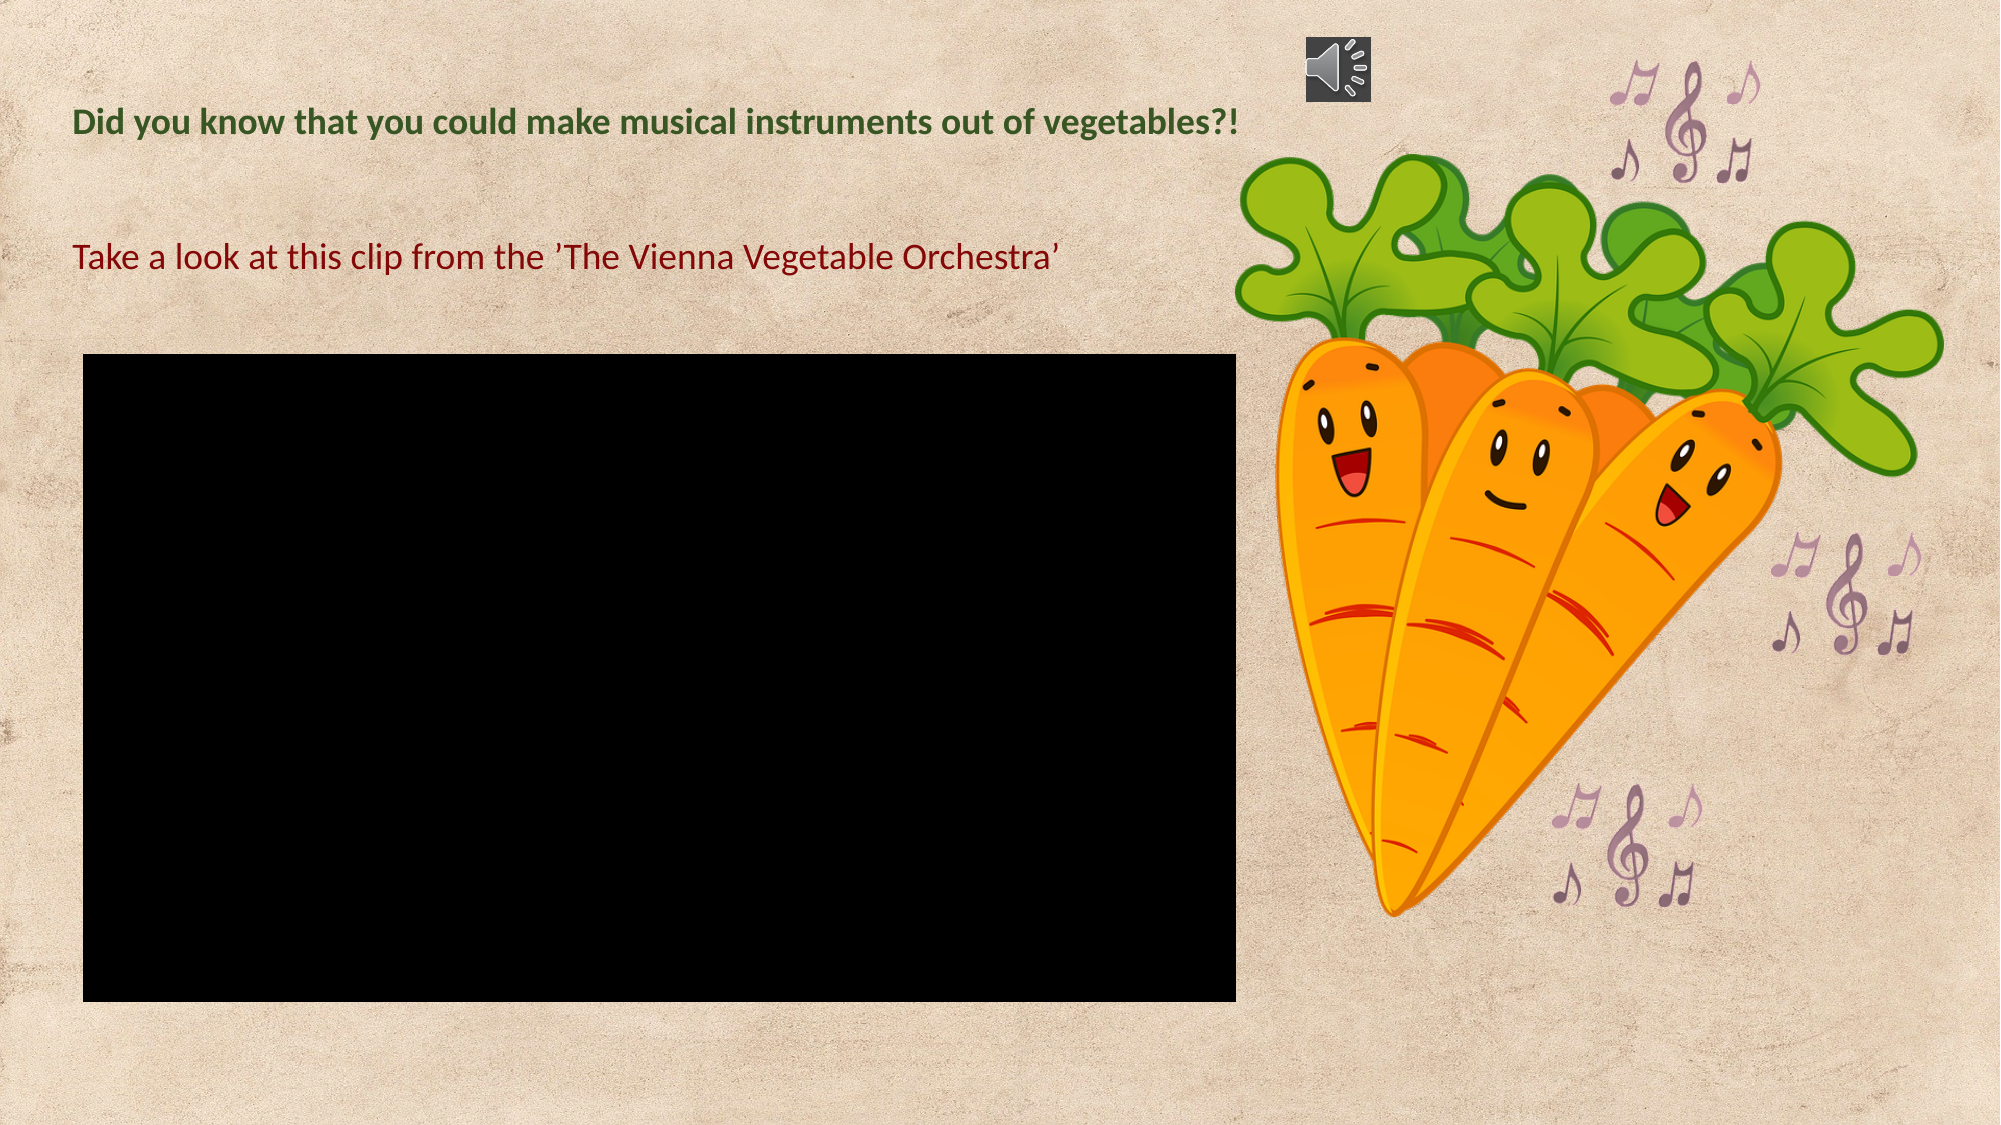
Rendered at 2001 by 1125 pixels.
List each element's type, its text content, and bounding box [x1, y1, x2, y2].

text_box Did you know that you could make musical instruments out of vegetables?! Take a look at this clip from the ’The Vienna Vegetable Orchestra’ [57, 89, 1500, 375]
picture [1305, 36, 1372, 103]
picture [1235, 51, 1944, 917]
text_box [82, 353, 1236, 1003]
